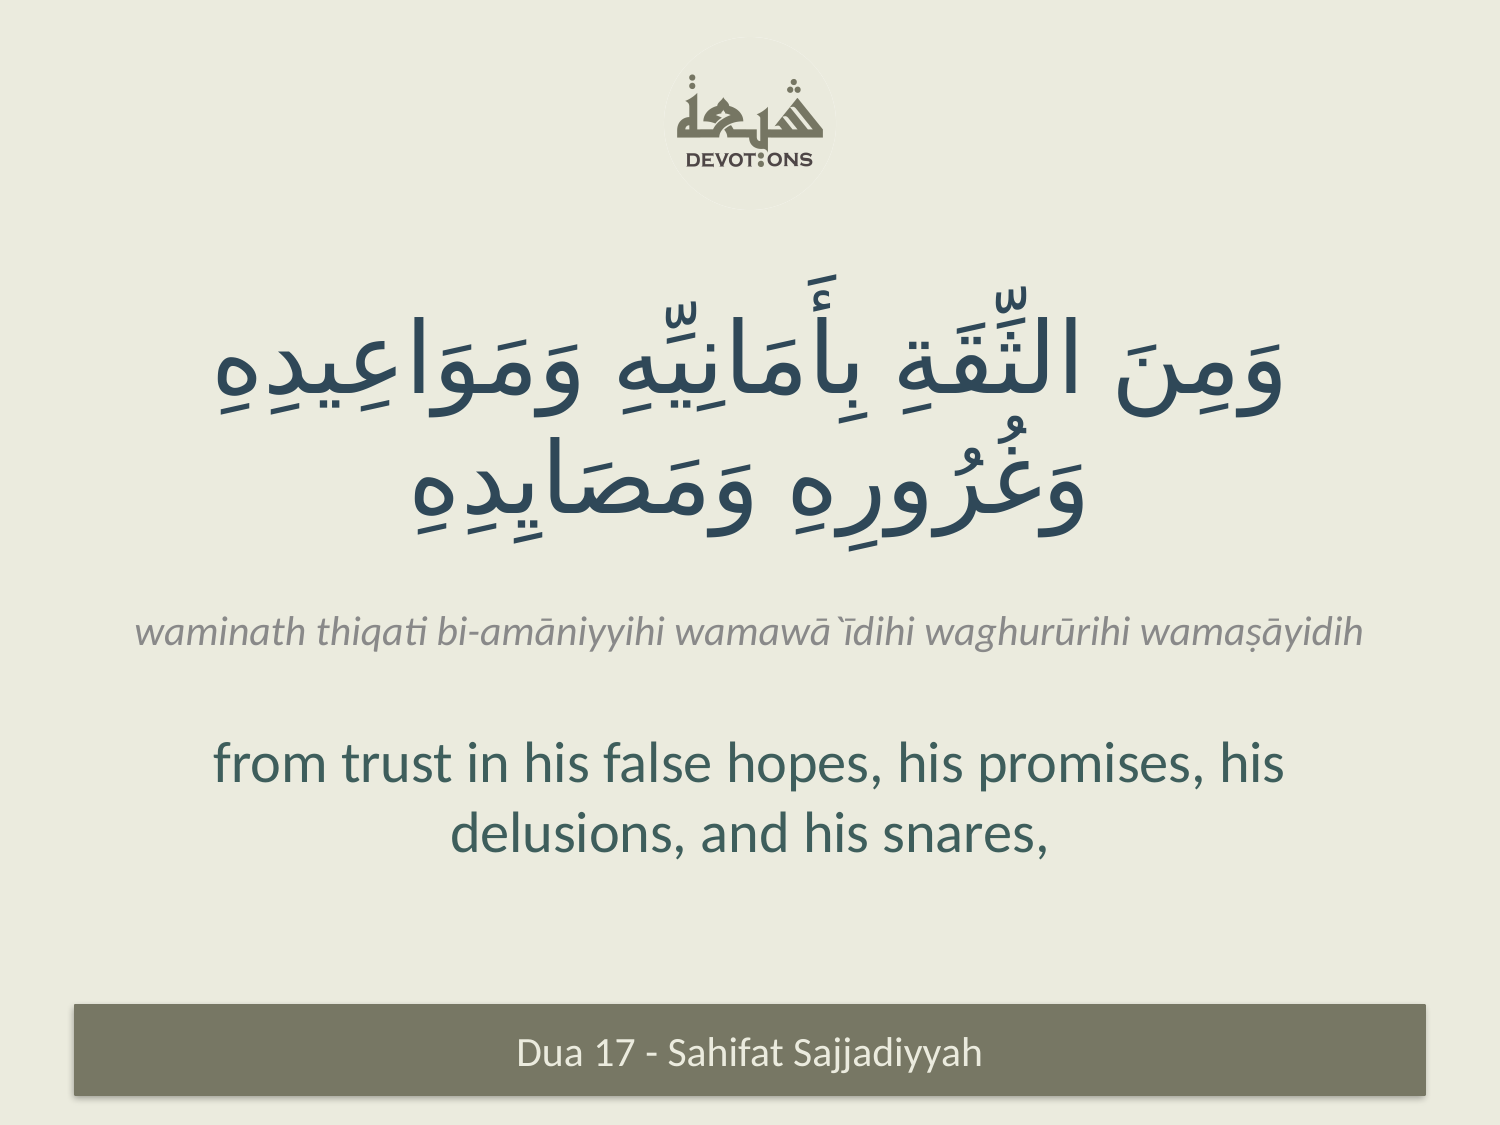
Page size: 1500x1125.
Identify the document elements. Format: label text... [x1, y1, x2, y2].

text_box وَمِنَ الثِّقَةِ بِأَمَانِيِّهِ وَمَوَاعِيدِهِ وَغُرُورِهِ وَمَصَايِدِهِ waminath thiqati bi-amāniyyihi wamawā`īdihi waghurūrihi wamaṣāyidih from trust in his false hopes, his promises, his delusions, and his snares, [74, 286, 1425, 871]
text_box Dua 17 - Sahifat Sajjadiyyah [501, 1017, 999, 1083]
text_box [74, 1004, 1426, 1096]
picture [656, 29, 844, 218]
